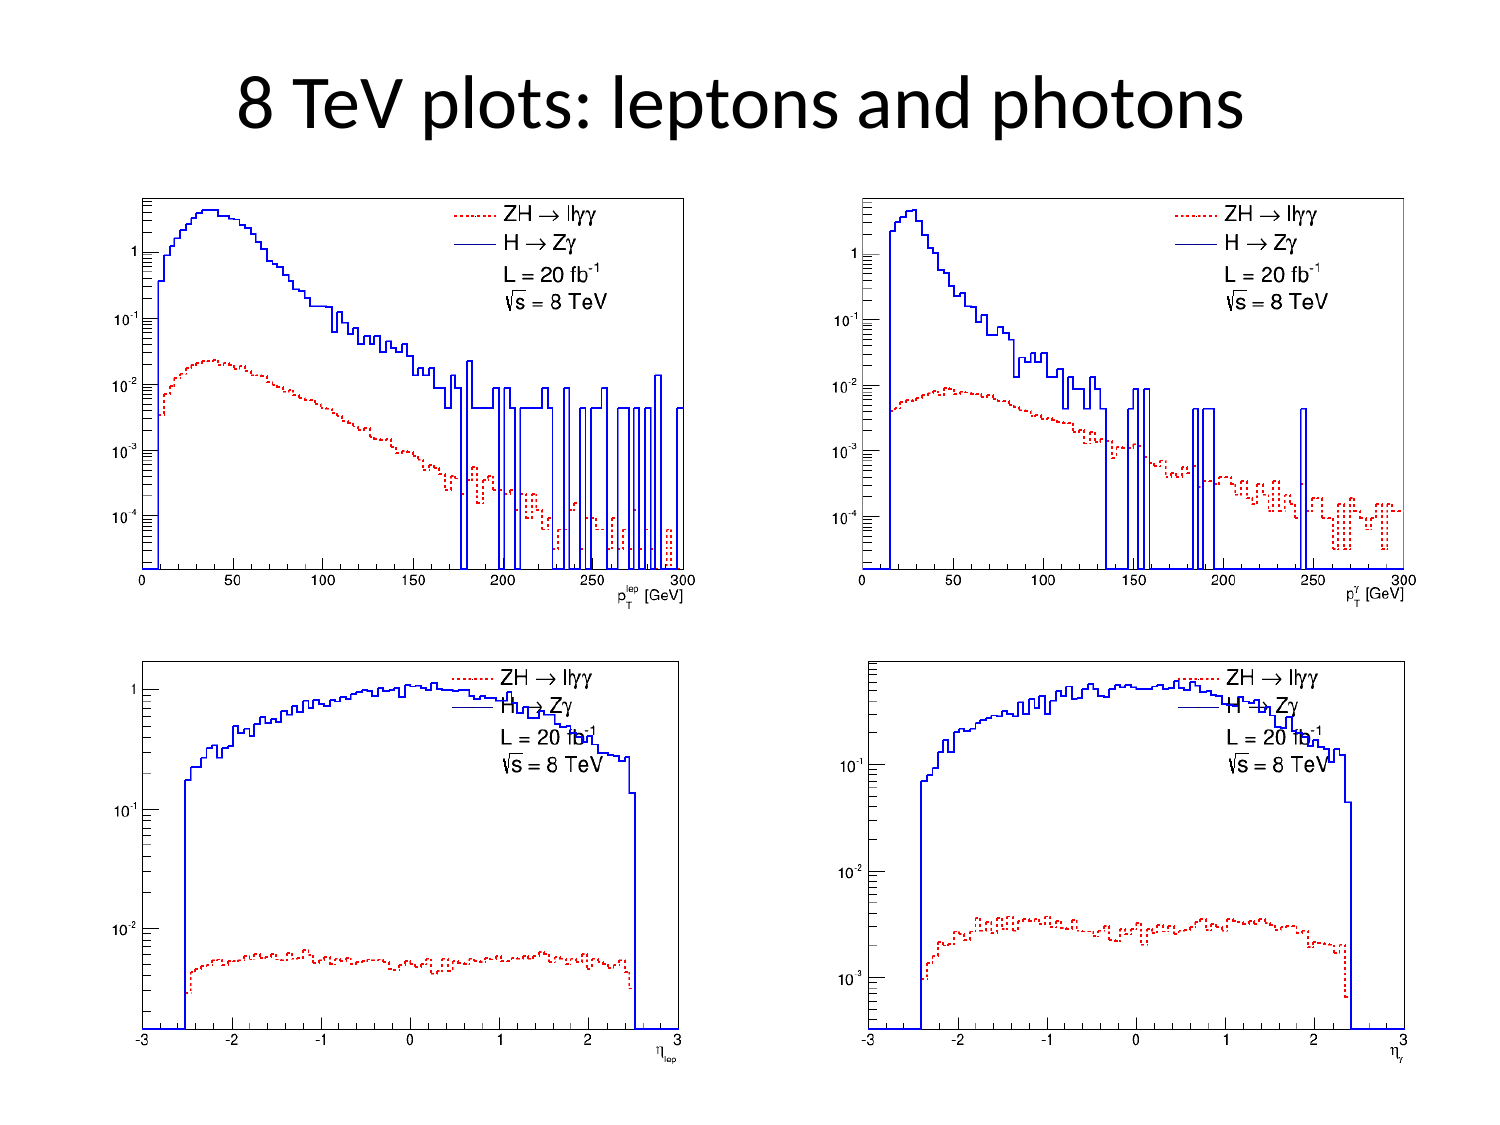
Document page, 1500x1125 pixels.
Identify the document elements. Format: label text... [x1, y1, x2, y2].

title 8 TeV plots: leptons and photons [75, 45, 1425, 152]
picture [795, 151, 1471, 1076]
picture [74, 151, 751, 1076]
